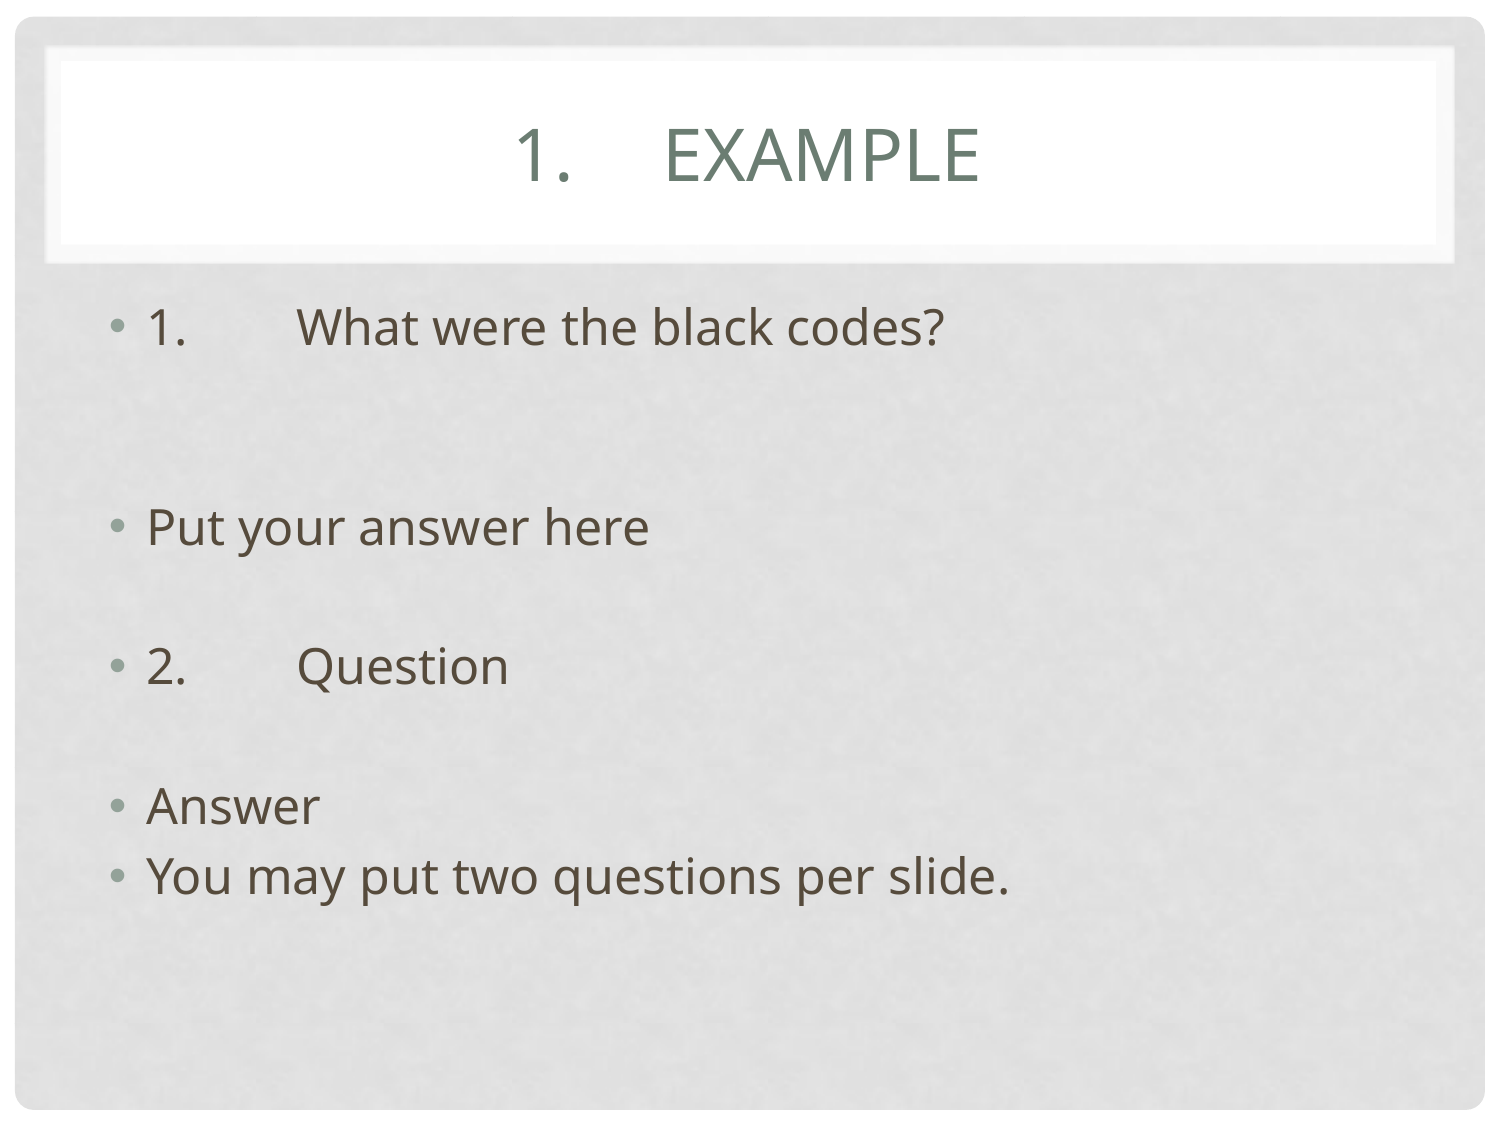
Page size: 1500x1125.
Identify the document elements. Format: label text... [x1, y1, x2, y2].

title 1. Example [69, 66, 1425, 238]
list 1. What were the black codes? Put your answer here 2. Question Answer You may put two questions per slide. [75, 287, 1425, 1005]
